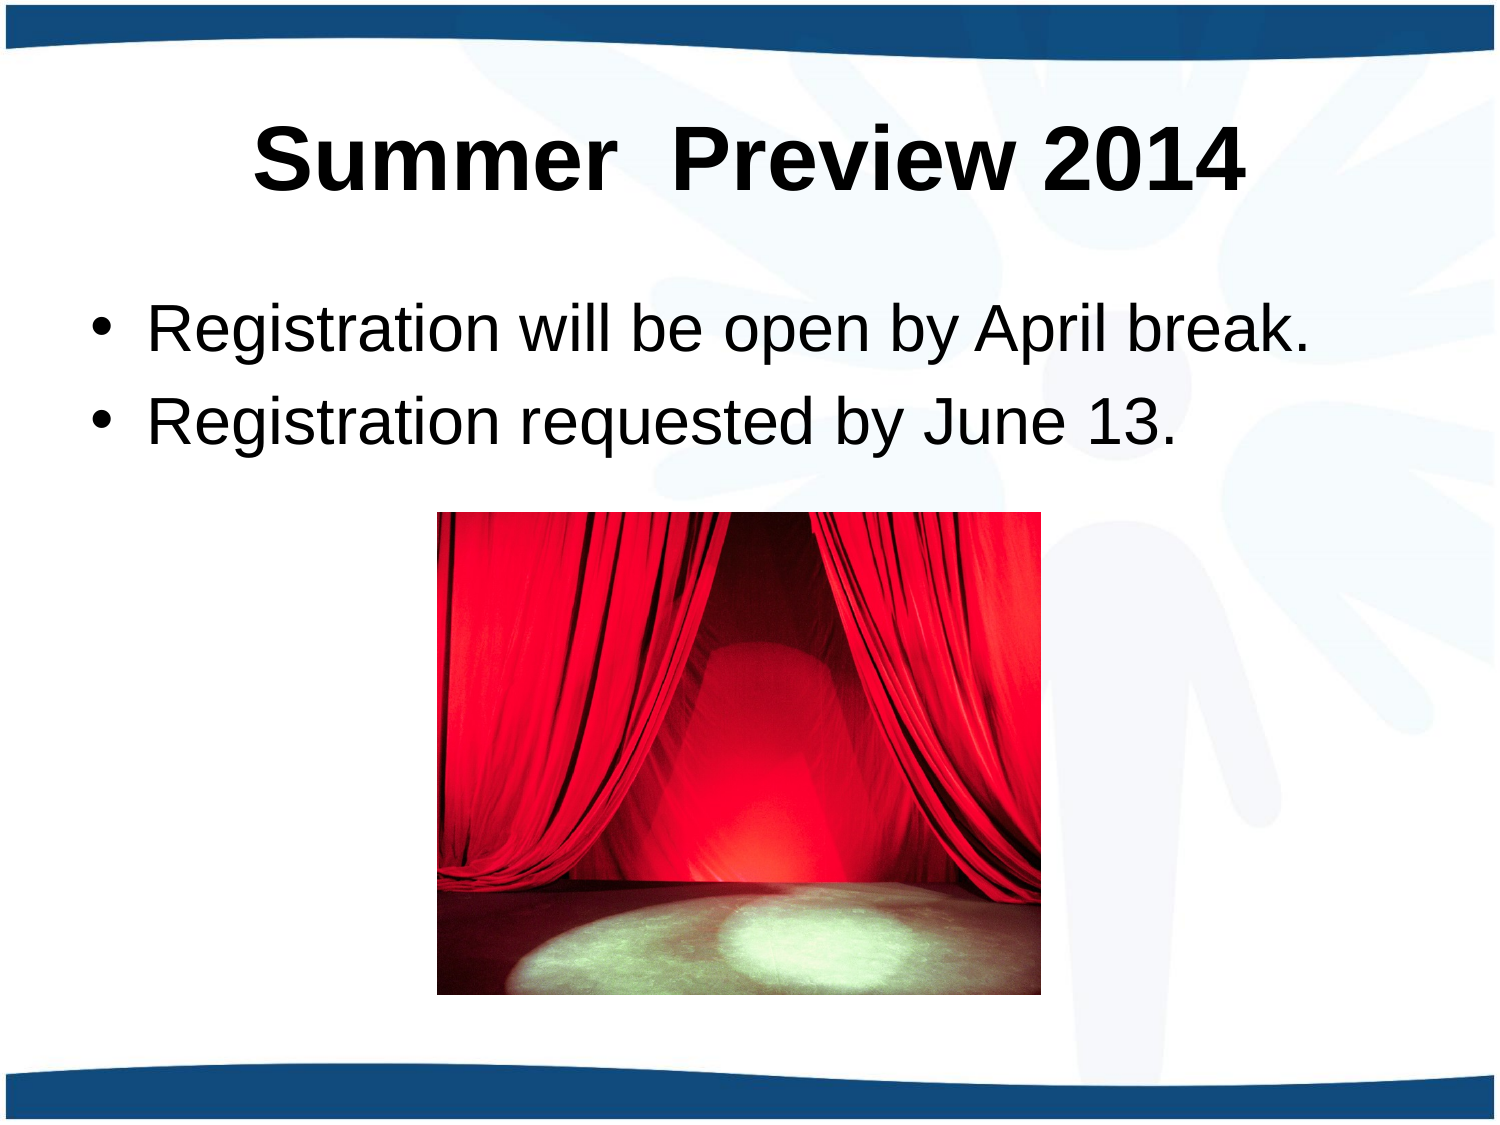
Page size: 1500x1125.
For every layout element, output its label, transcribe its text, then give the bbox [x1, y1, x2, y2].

title Summer Preview 2014 [75, 59, 1425, 248]
list Registration will be open by April break. Registration requested by June 13. [75, 277, 1425, 1020]
picture [0, 0, 1500, 1125]
